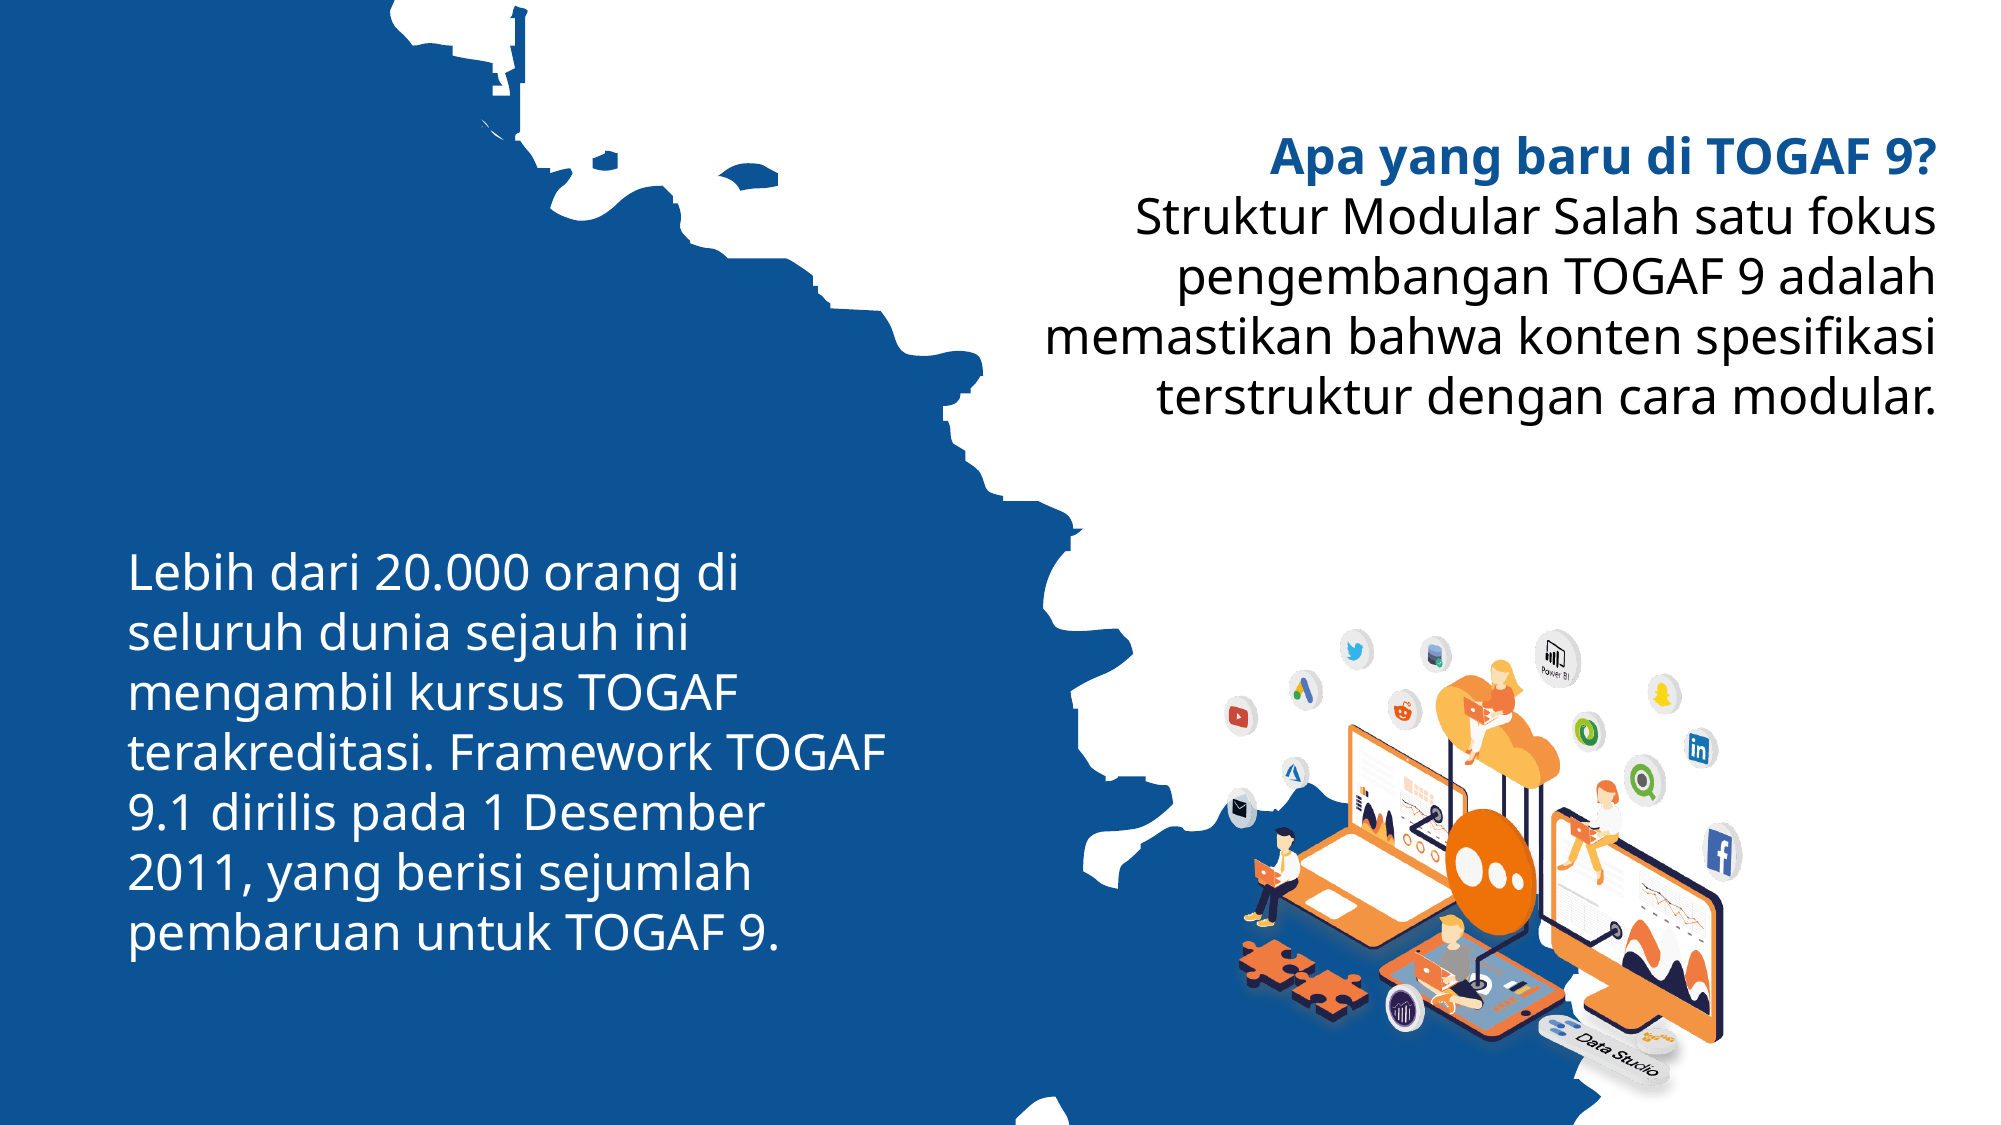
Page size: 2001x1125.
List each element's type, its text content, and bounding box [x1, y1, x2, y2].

text_box Apa yang baru di TOGAF 9? Struktur Modular Salah satu fokus pengembangan TOGAF 9 adalah memastikan bahwa konten spesifikasi terstruktur dengan cara modular. [952, 117, 1953, 432]
text_box Lebih dari 20.000 orang di seluruh dunia sejauh ini mengambil kursus TOGAF terakreditasi. Framework TOGAF 9.1 dirilis pada 1 Desember 2011, yang berisi sejumlah pembaruan untuk TOGAF 9. [112, 532, 917, 968]
picture [1139, 581, 1826, 1125]
